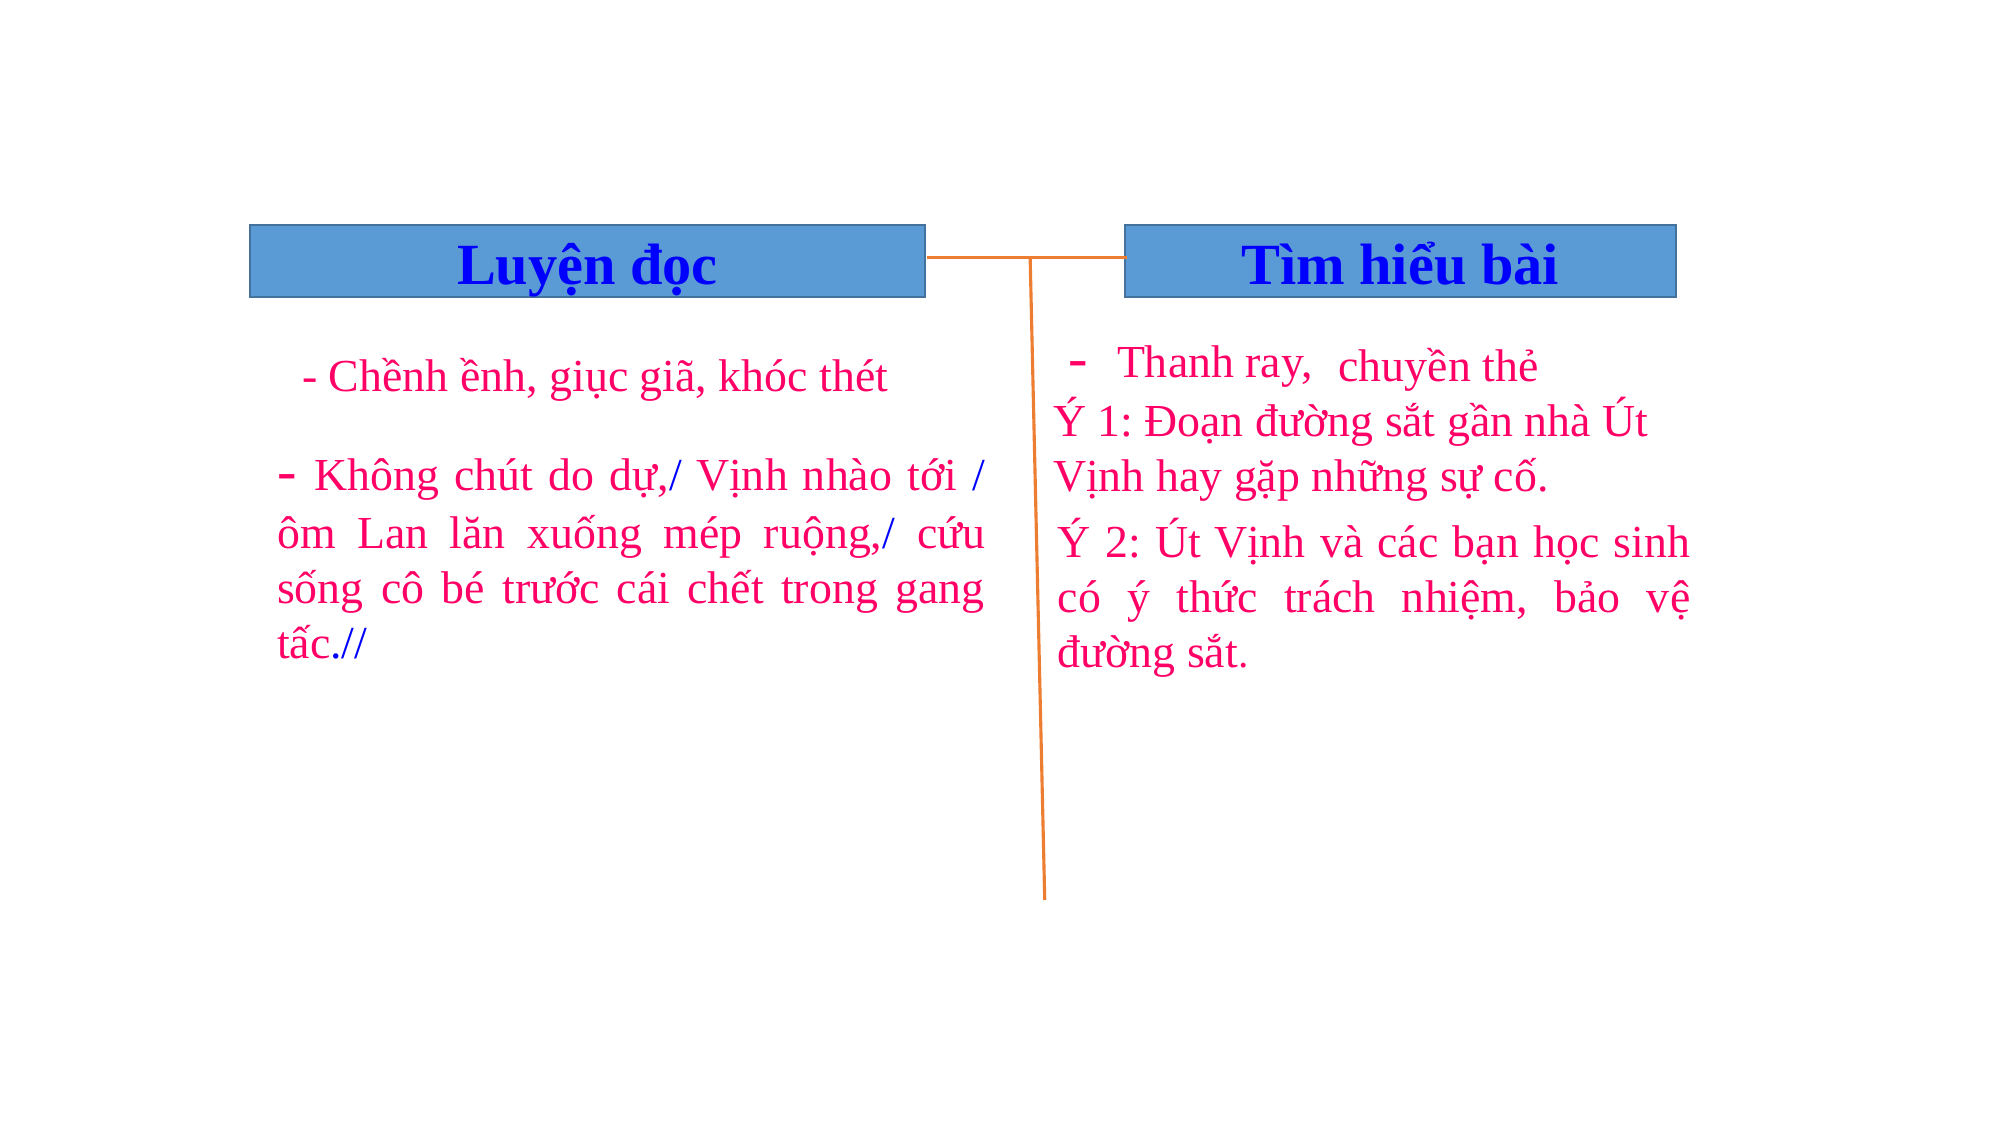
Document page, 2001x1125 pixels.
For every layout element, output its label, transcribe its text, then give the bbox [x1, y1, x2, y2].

text_box - Chềnh ềnh, giục giã, khóc thét [287, 338, 928, 408]
text_box - Thanh ray, [1053, 311, 1328, 383]
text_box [1030, 258, 1045, 900]
text_box Ý 1: Đoạn đường sắt gần nhà Út Vịnh hay gặp những sự cố. [1045, 383, 1676, 504]
text_box - Không chút do dự,/ Vịnh nhào tới / ôm Lan lăn xuống mép ruộng,/ cứu sống cô bé trước cái chết trong gang tấc.// [262, 424, 1000, 675]
text_box Tìm hiểu bài [1124, 224, 1677, 298]
text_box Luyện đọc [249, 224, 926, 298]
text_box Ý 2: Út Vịnh và các bạn học sinh có ý thức trách nhiệm, bảo vệ đường sắt. [1045, 504, 1706, 685]
text_box chuyền thẻ [1323, 327, 1612, 383]
